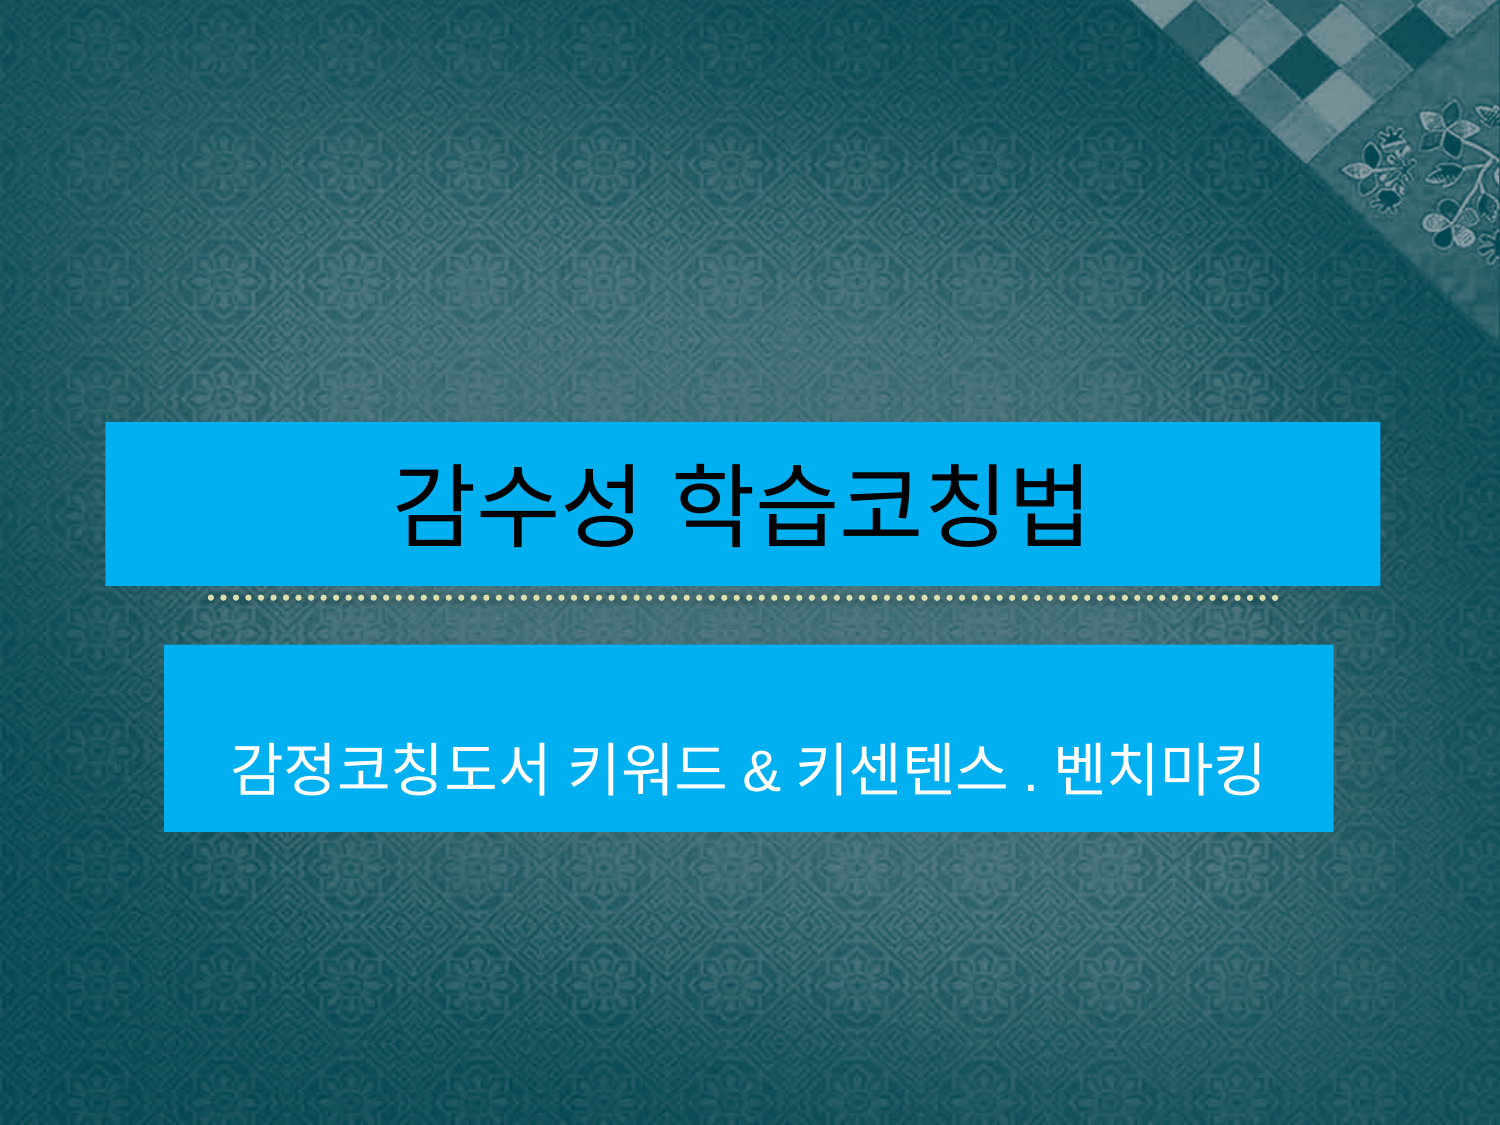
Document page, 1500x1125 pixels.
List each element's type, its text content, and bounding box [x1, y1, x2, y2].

subtitle 감정코칭도서 키워드&키센텐스.벤치마킹 [164, 644, 1334, 832]
title 감수성 학습코칭법 [105, 421, 1381, 586]
